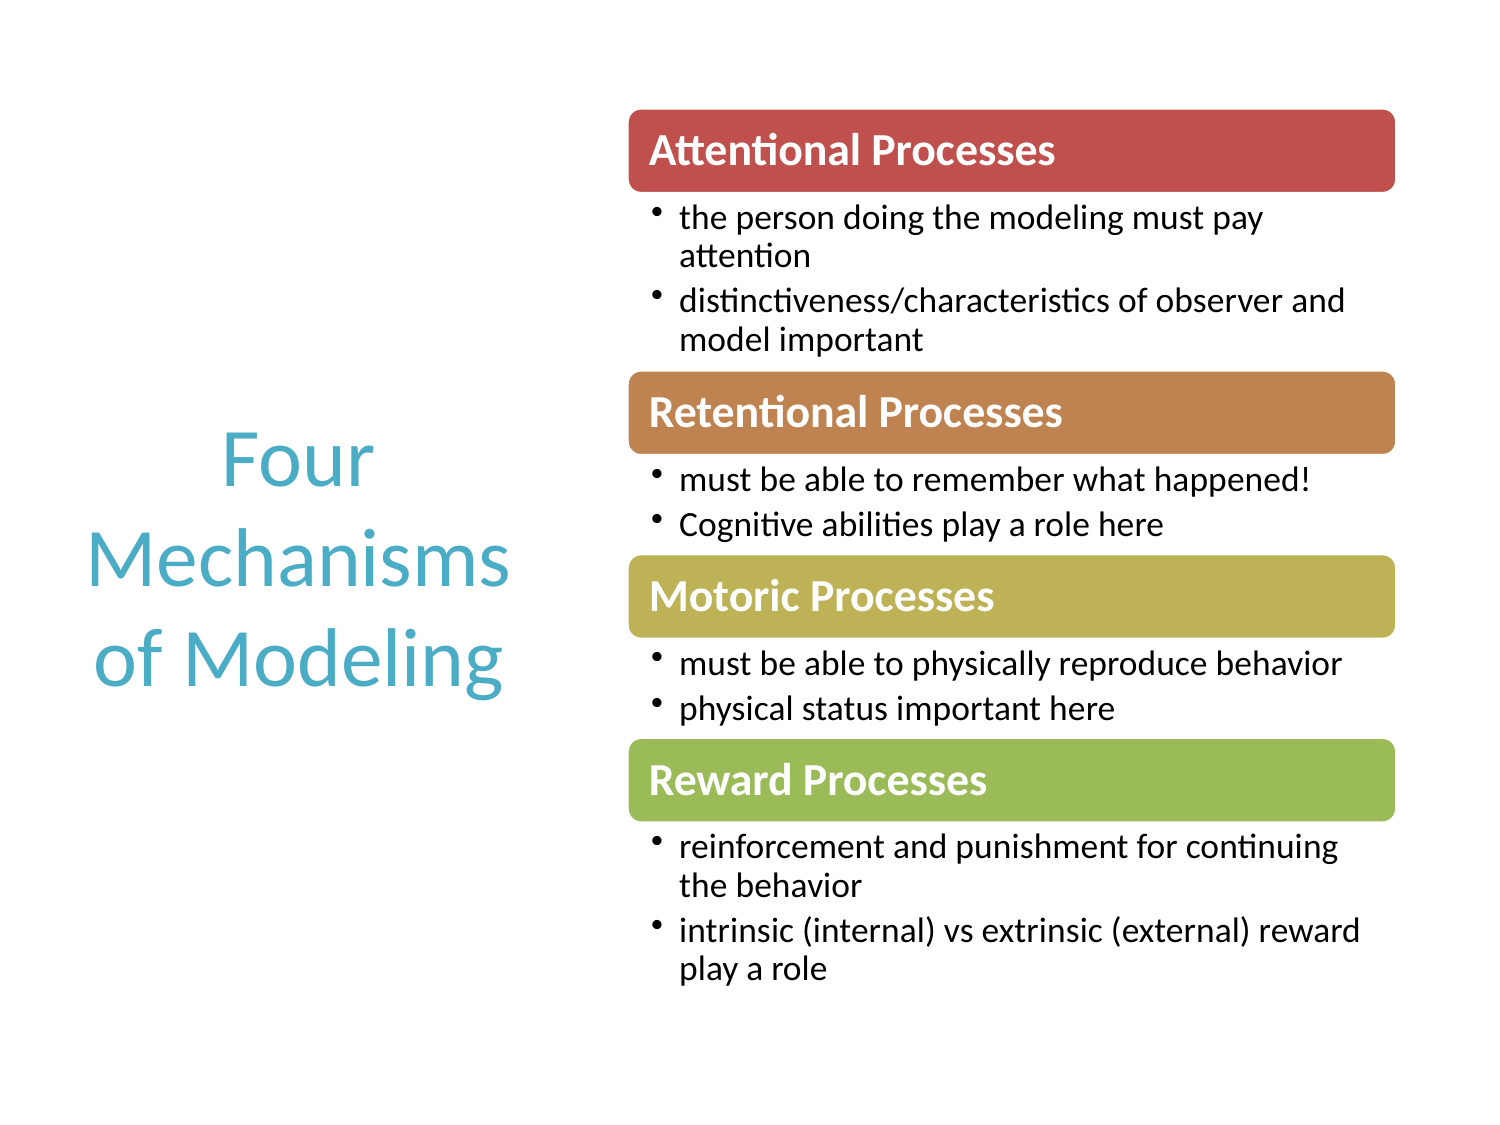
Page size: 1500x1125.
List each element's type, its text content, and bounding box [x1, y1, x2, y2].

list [626, 101, 1398, 1005]
title Four Mechanisms of Modeling [64, 101, 534, 1005]
